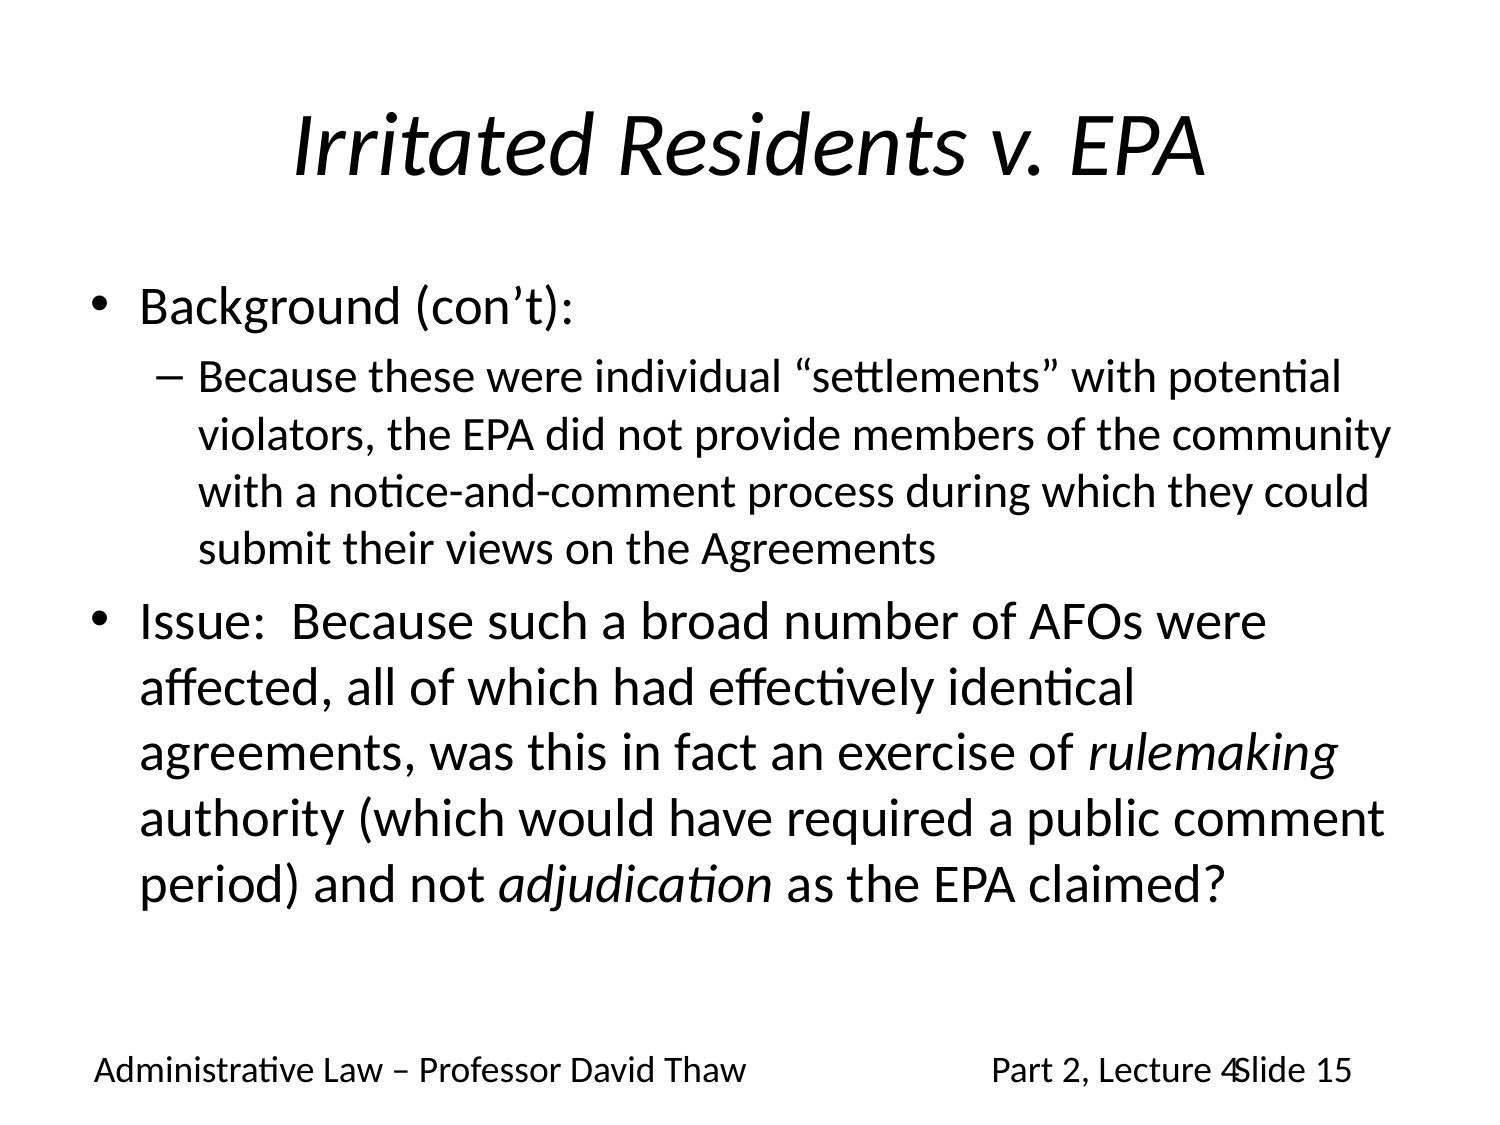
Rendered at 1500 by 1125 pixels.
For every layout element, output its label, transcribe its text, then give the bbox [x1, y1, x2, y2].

title Irritated Residents v. EPA [75, 45, 1425, 233]
list Background (con’t): Because these were individual “settlements” with potential violators, the EPA did not provide members of the community with a notice-and-comment process during which they could submit their views on the Agreements Issue: Because such a broad number of AFOs were affected, all of which had effectively identical agreements, was this in fact an exercise of rulemaking authority (which would have required a public comment period) and not adjudication as the EPA claimed? [75, 262, 1425, 1005]
